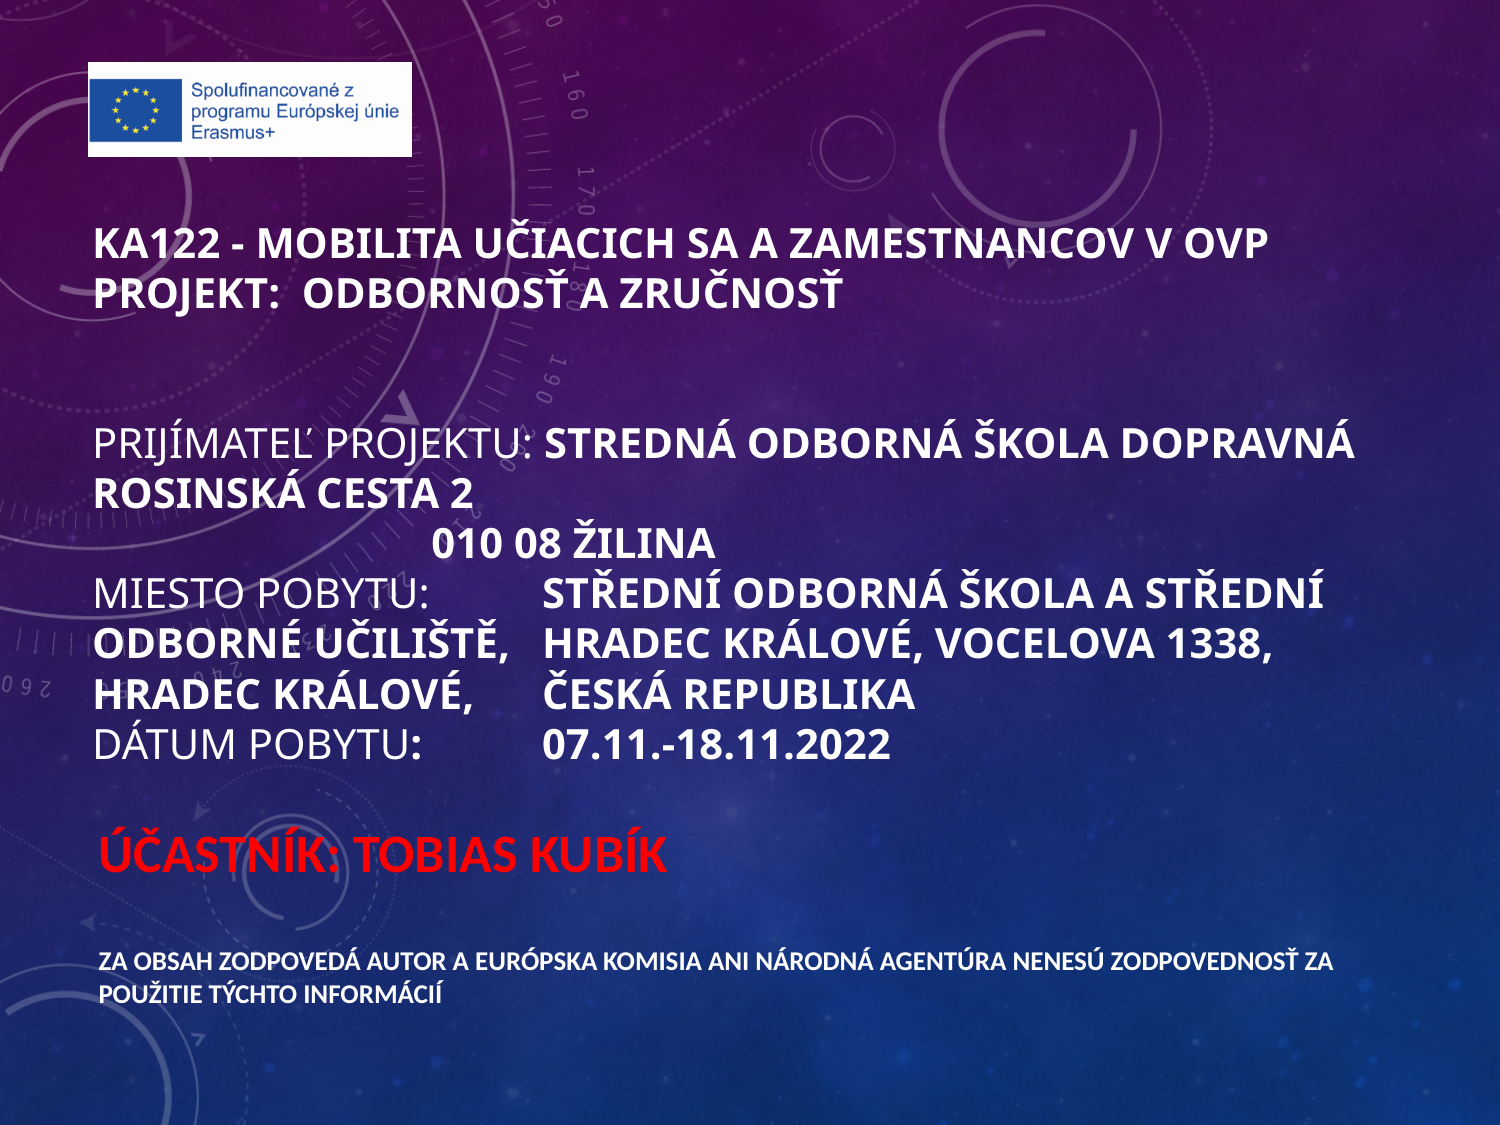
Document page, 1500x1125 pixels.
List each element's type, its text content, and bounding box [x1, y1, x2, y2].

title KA122 - Mobilita učiacich sa a zamestnancov v OVP Projekt: Odbornosť a zručnosť Prijímateľ projektu: Stredná odborná škola dopravná Rosinská cesta 2 010 08 Žilina Miesto pobytu: Střední odborná škola a Střední odborné učiliště, Hradec Králové, Vocelova 1338, Hradec Králové, Česká republika Dátum pobytu: 07.11.-18.11.2022 [77, 184, 1388, 776]
picture [0, 0, 1500, 1125]
subtitle Účastník: Tobias Kubík Za obsah zodpovedá autor a Európska komisia ani národná agentúra nenesú zodpovednosť za použitie týchto informácií [83, 775, 1360, 1035]
